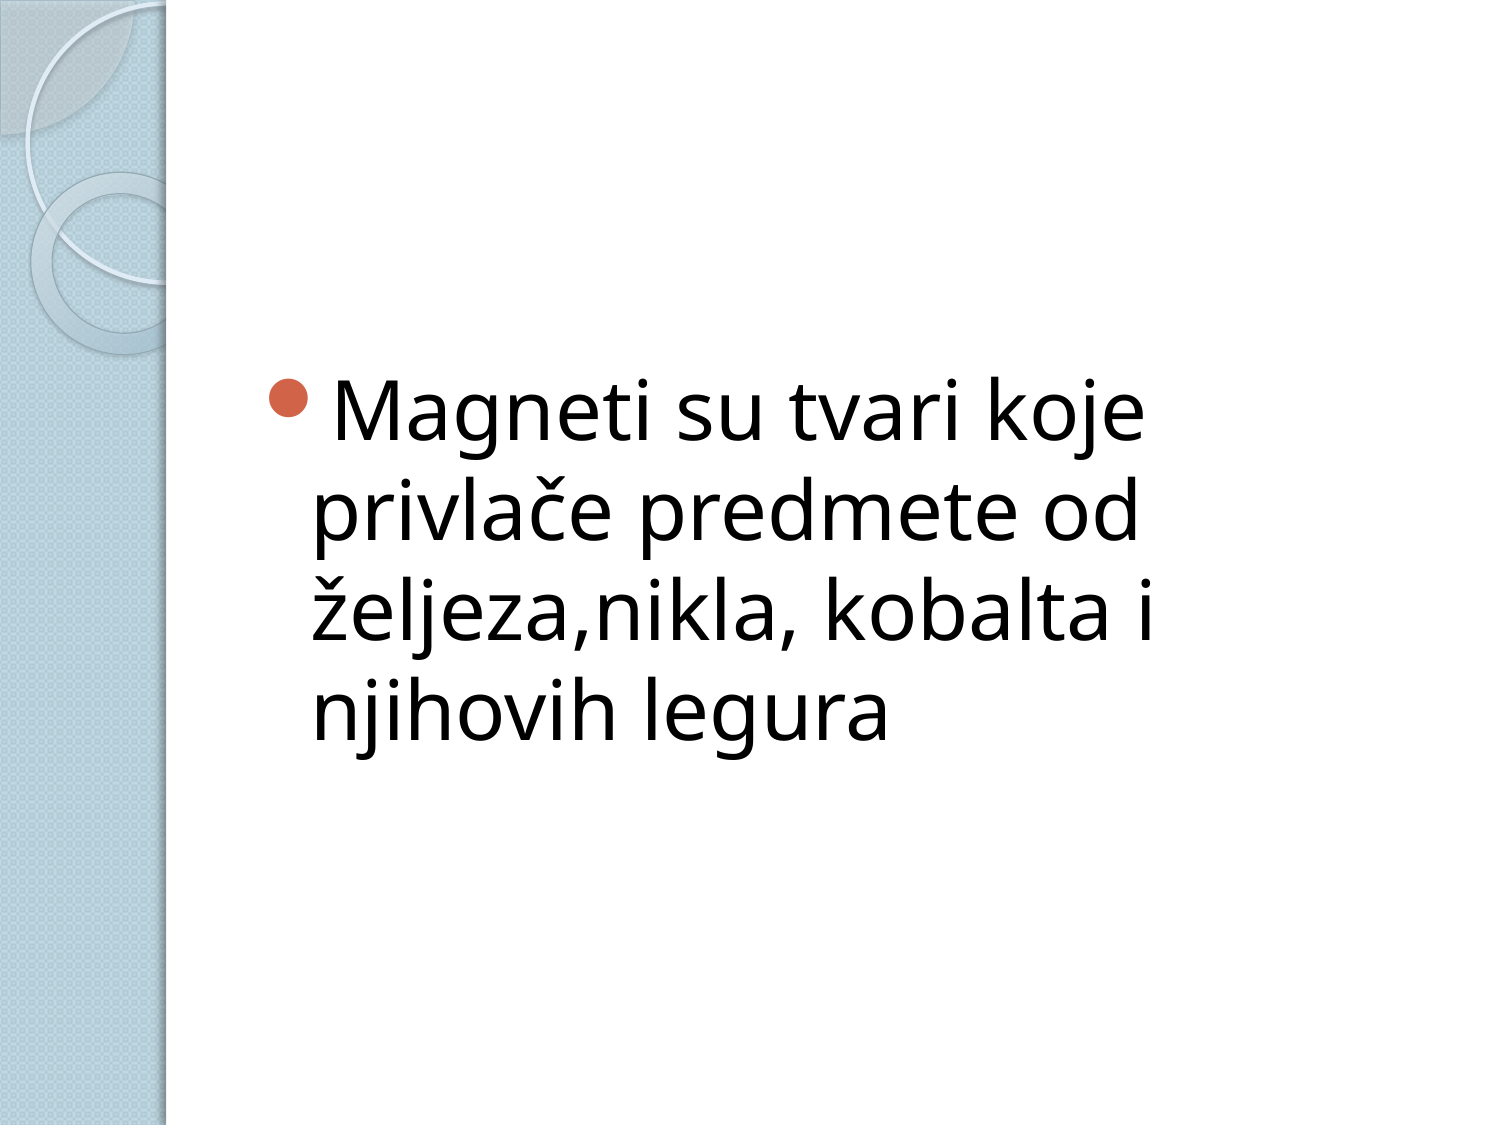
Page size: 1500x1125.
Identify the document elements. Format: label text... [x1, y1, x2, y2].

list Magneti su tvari koje privlače predmete od željeza,nikla, kobalta i njihovih legura [235, 237, 1466, 1025]
